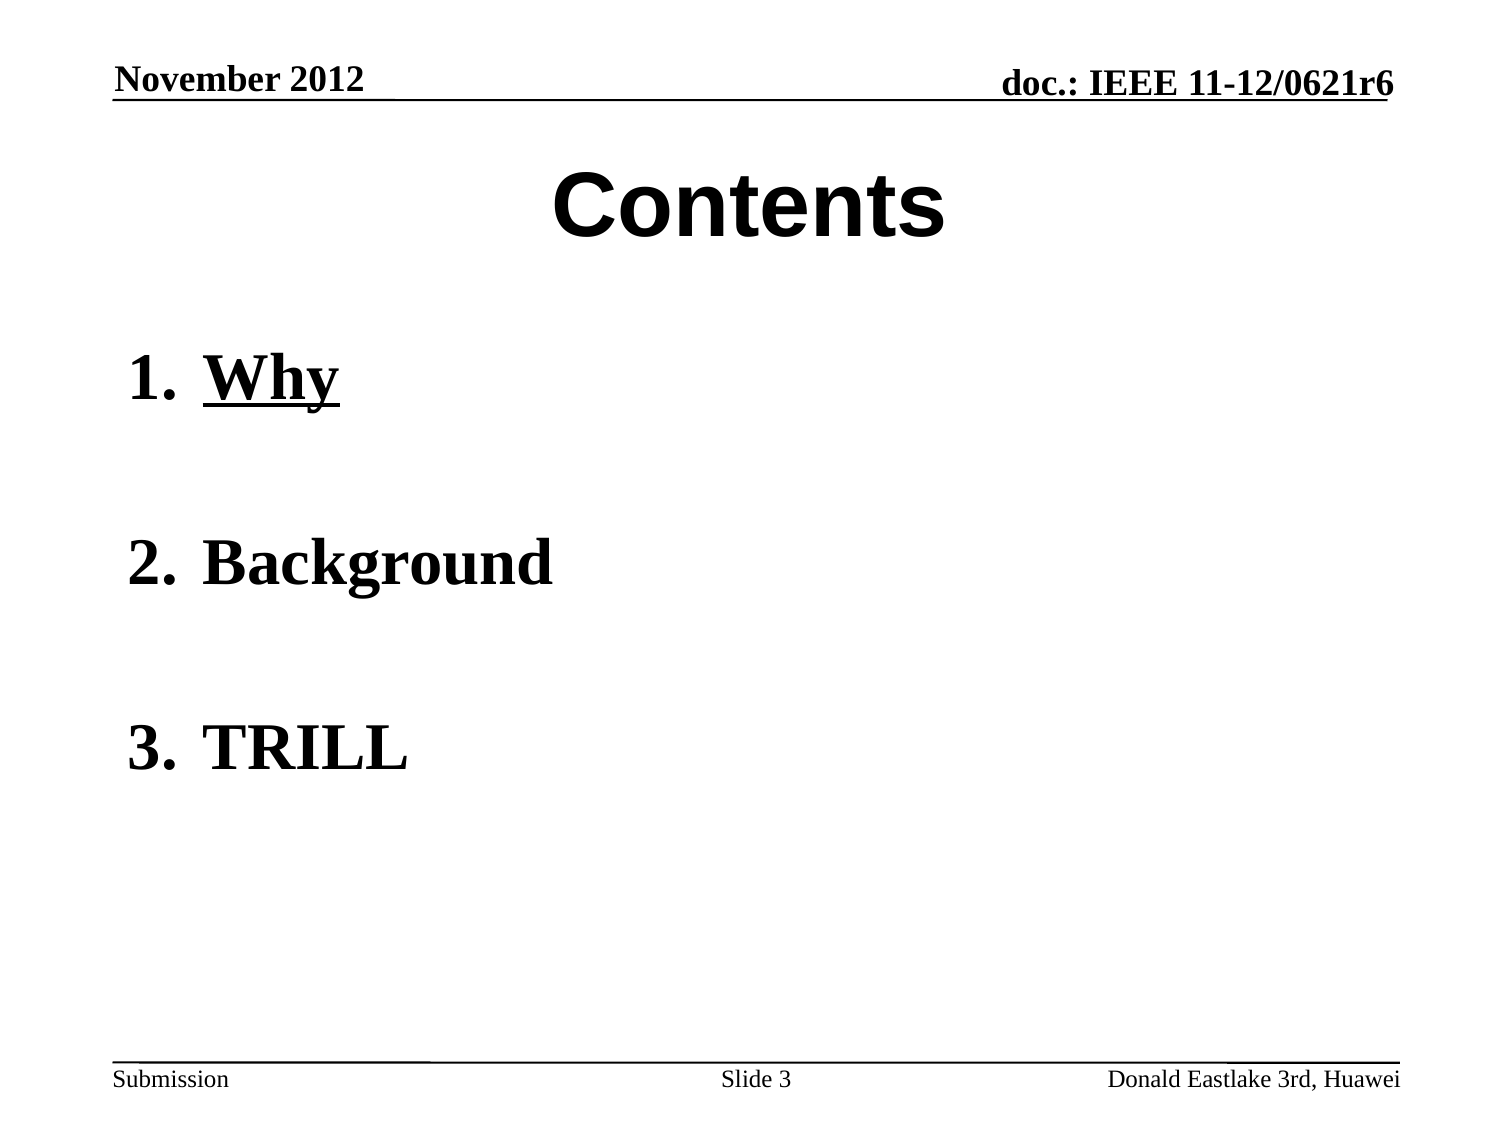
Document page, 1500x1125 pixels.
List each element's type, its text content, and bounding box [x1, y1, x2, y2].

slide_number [114, 54, 423, 100]
title Contents [112, 112, 1388, 288]
footer Donald Eastlake 3rd, Huawei [878, 1061, 1402, 1093]
list Why Background TRILL [112, 324, 1388, 1000]
slide_number Slide 3 [712, 1061, 800, 1123]
